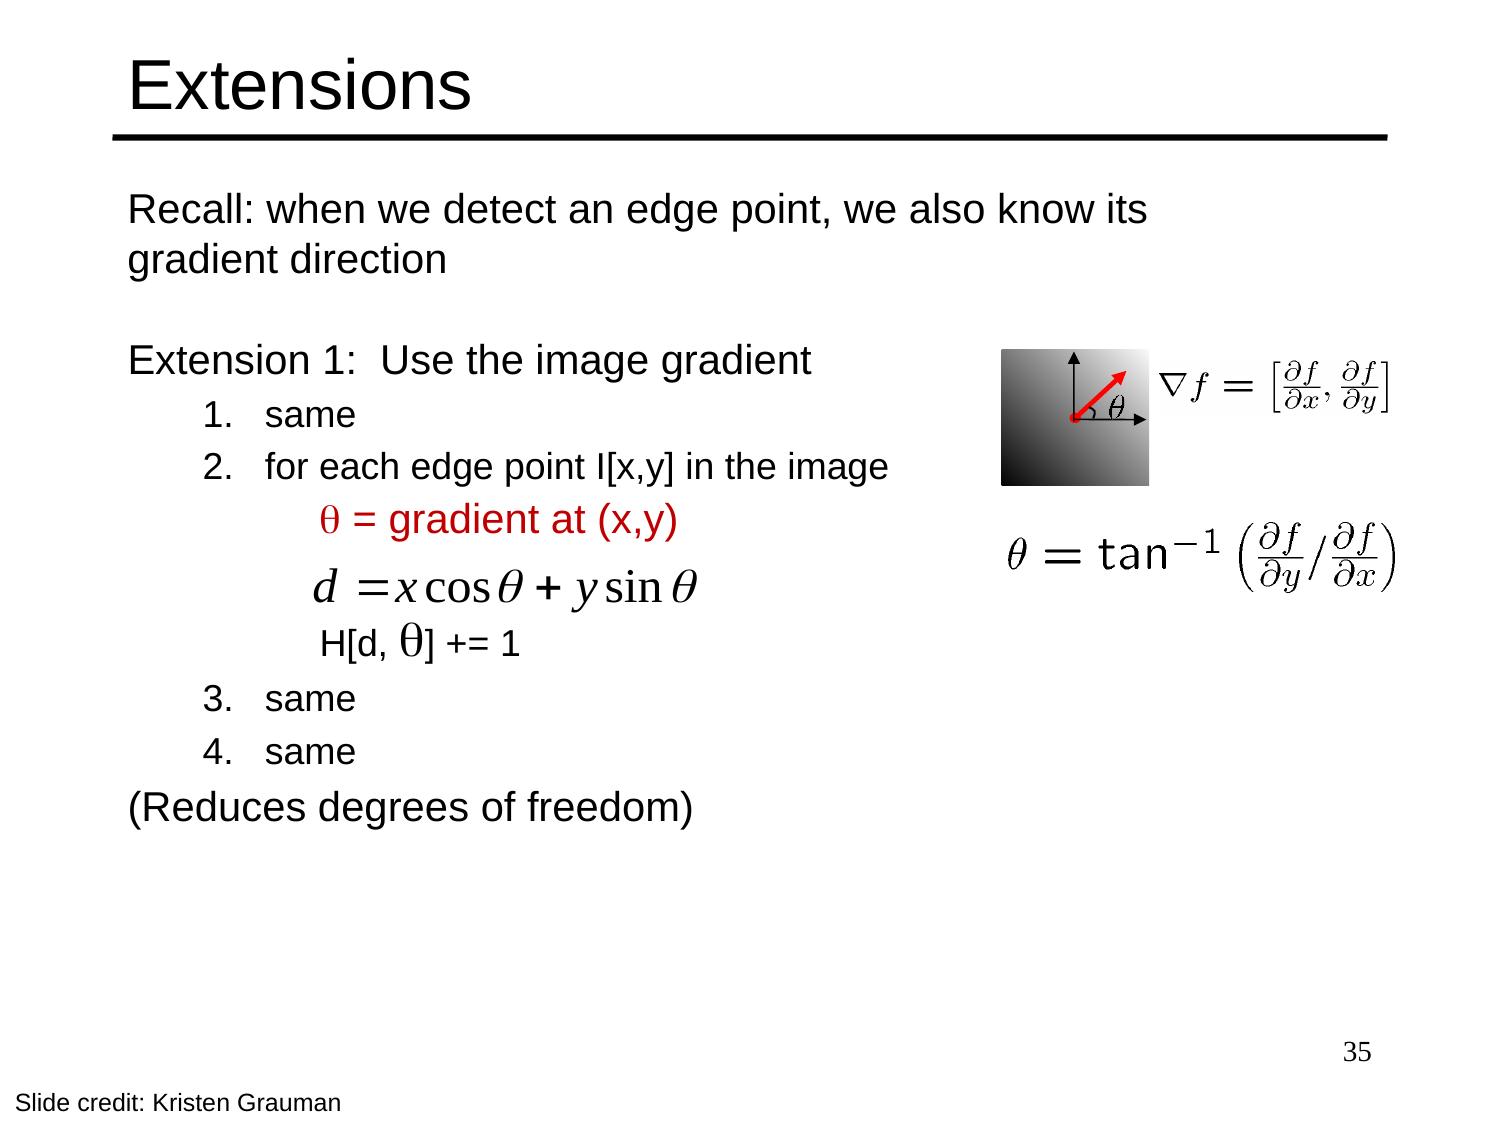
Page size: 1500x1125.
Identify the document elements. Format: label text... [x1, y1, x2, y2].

slide_number 35 [1074, 1024, 1388, 1101]
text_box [304, 557, 711, 623]
list Extension 1: Use the image gradient same for each edge point I[x,y] in the image  = gradient at (x,y) H[d, ] += 1 same same (Reduces degrees of freedom) Extension 2 give more votes for stronger edges Extension 3 change the sampling of (d, ) to give more/less resolution Extension 4 The same procedure can be used with circles, squares, or any other shape [112, 324, 1388, 1125]
text_box Slide credit: Kristen Grauman [0, 1079, 975, 1125]
picture [1007, 521, 1396, 595]
text_box Recall: when we detect an edge point, we also know its gradient direction [112, 174, 1319, 289]
title Extensions [112, 12, 1388, 151]
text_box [1001, 349, 1388, 487]
